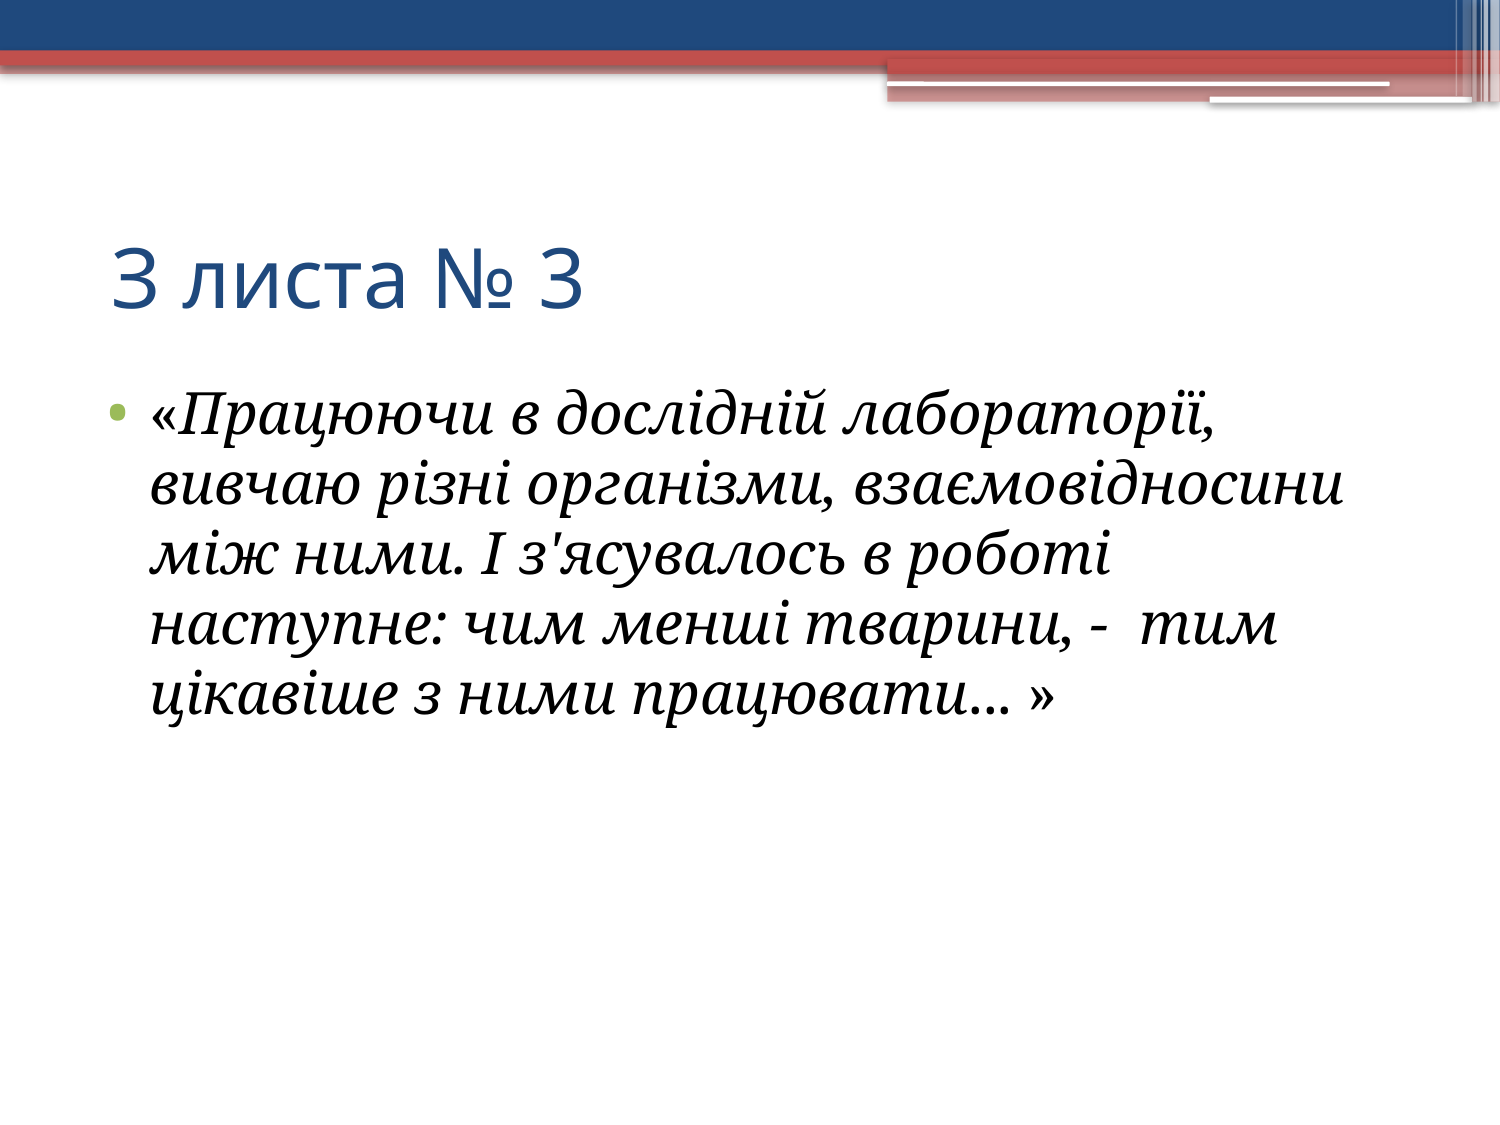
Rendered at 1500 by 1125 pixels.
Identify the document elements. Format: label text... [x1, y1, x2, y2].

list «Працюючи в дослідній лабораторії, вивчаю різні організми, взаємовідносини між ними. І з'ясувалось в роботі наступне: чим менші тварини, - тим цікавіше з ними працювати... » [75, 368, 1425, 1079]
title З листа № 3 [75, 187, 1425, 363]
